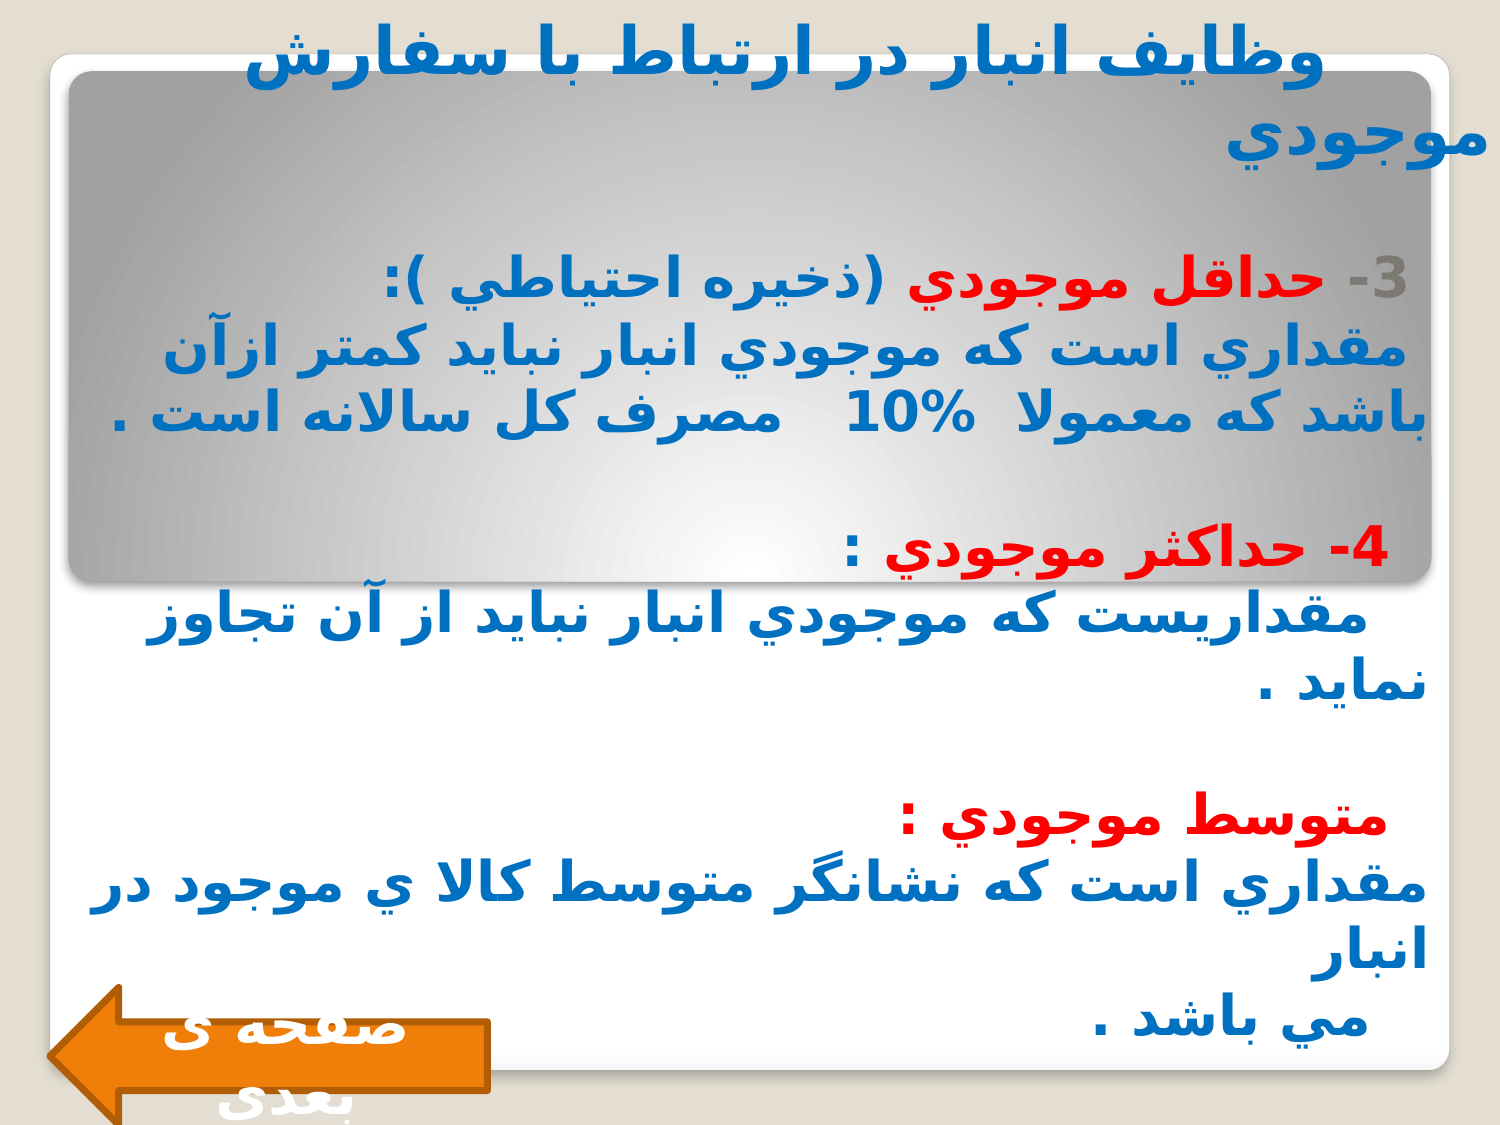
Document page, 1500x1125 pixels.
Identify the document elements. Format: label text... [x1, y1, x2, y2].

subtitle 3- حداقل موجودي (ذخيره احتياطي ): مقداري است كه موجودي انبار نبايد كمتر ازآن باشد كه معمولا %10 مصرف كل سالانه است . 4- حداكثر موجودي : مقداريست كه موجودي انبار نبايد از آن تجاوز نمايد . متوسط موجودي : مقداري است كه نشانگر متوسط كالا ي موجود در انبار مي باشد . [50, 174, 1450, 1125]
text_box صفحه ی بعدی [46, 984, 491, 1125]
title وظايف انبار در ارتباط با سفارش موجودي [0, 0, 1500, 175]
